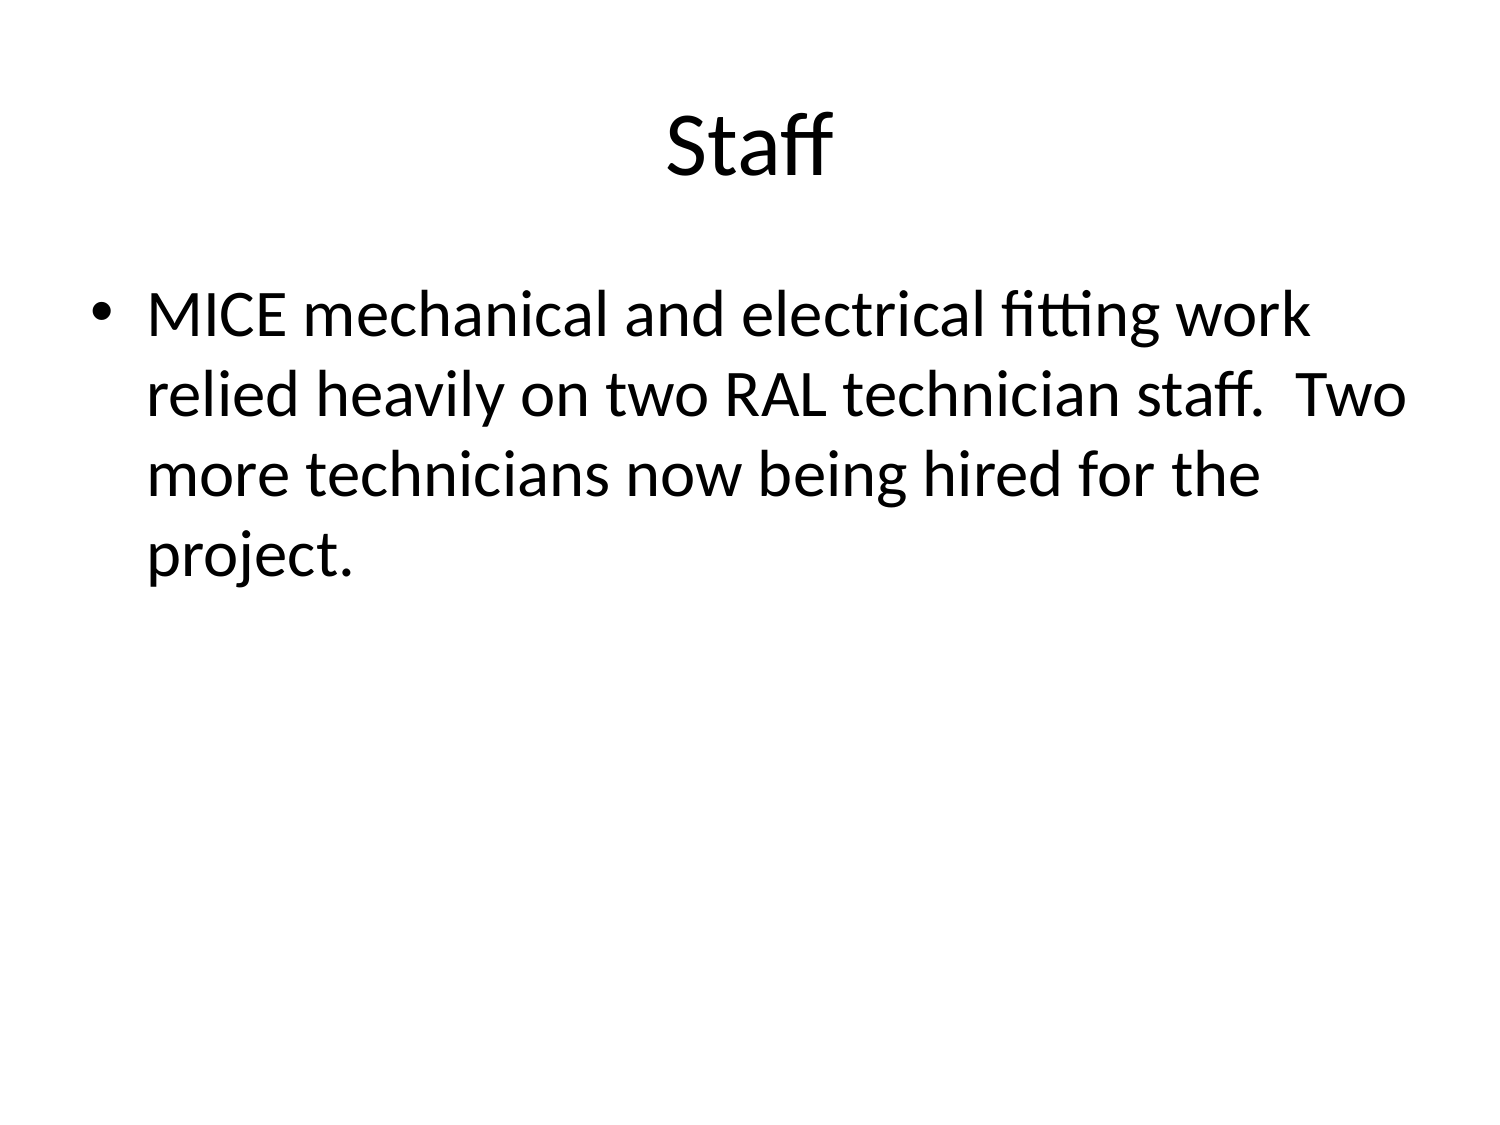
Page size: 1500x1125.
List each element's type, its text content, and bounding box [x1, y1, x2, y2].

title Staff [75, 45, 1425, 233]
list MICE mechanical and electrical fitting work relied heavily on two RAL technician staff. Two more technicians now being hired for the project. [75, 262, 1425, 1005]
